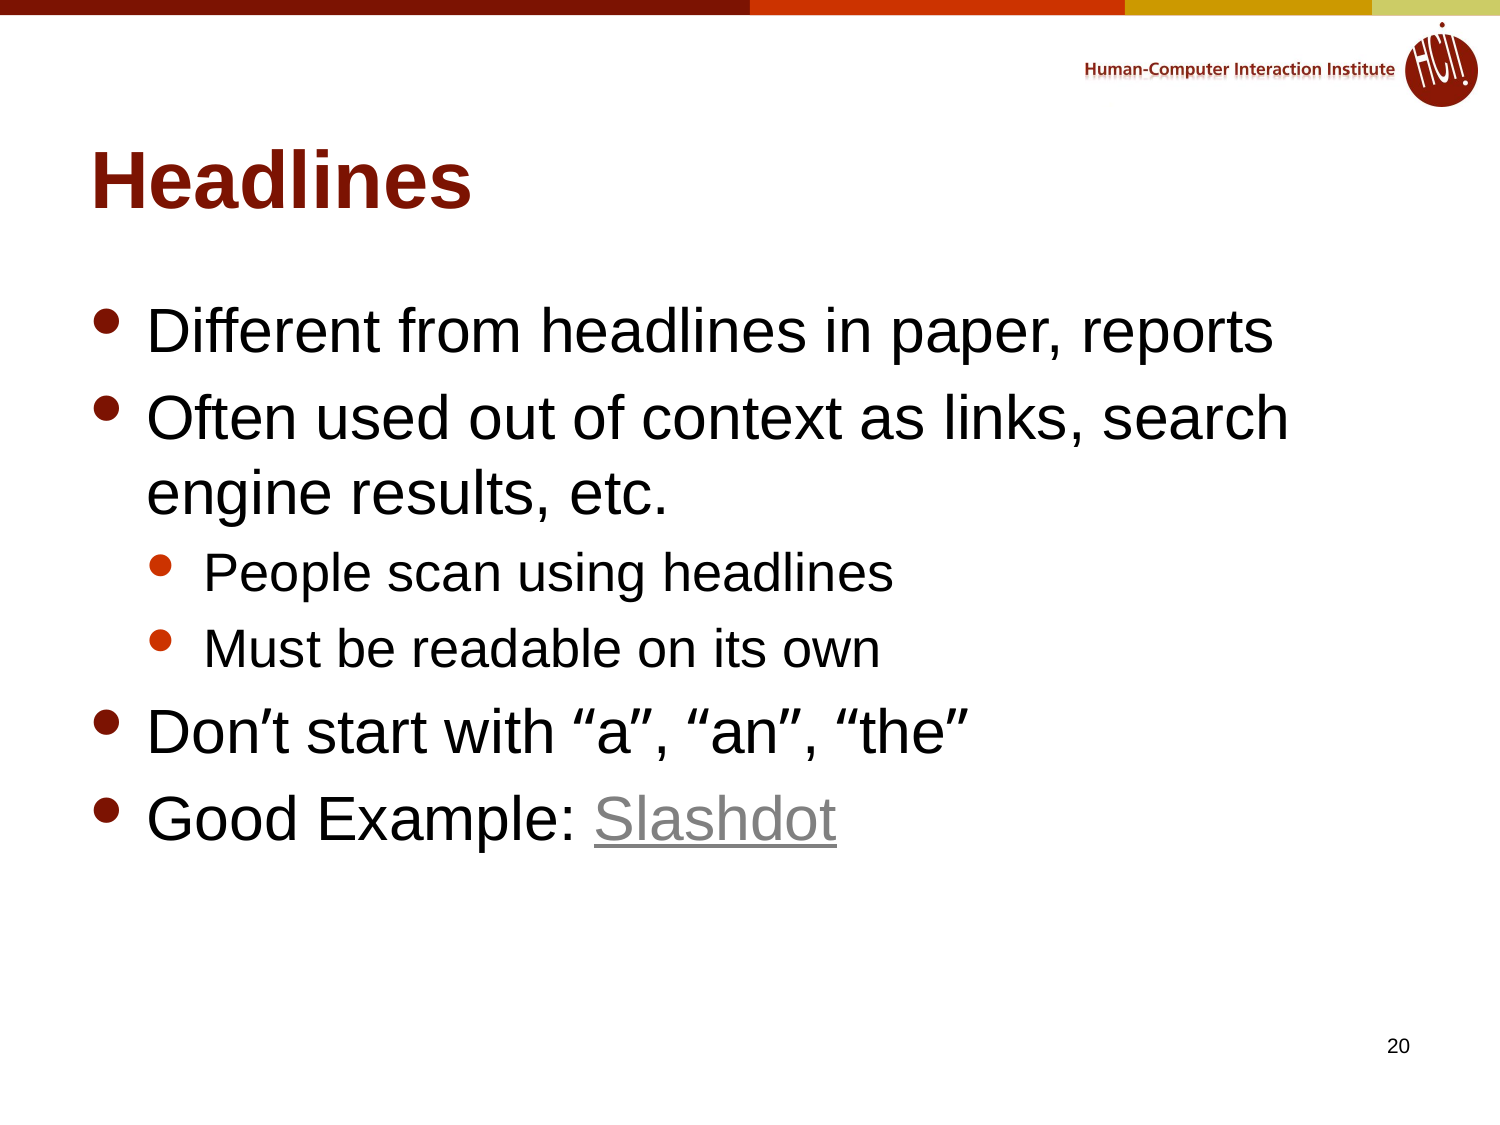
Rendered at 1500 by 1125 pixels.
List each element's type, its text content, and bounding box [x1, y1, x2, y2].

list Different from headlines in paper, reports Often used out of context as links, search engine results, etc. People scan using headlines Must be readable on its own Don’t start with “a”, “an”, “the” Good Example: Slashdot [74, 281, 1426, 1006]
title Headlines [74, 19, 1313, 233]
picture [1313, 22, 1478, 107]
slide_number 20 [1074, 1024, 1426, 1101]
